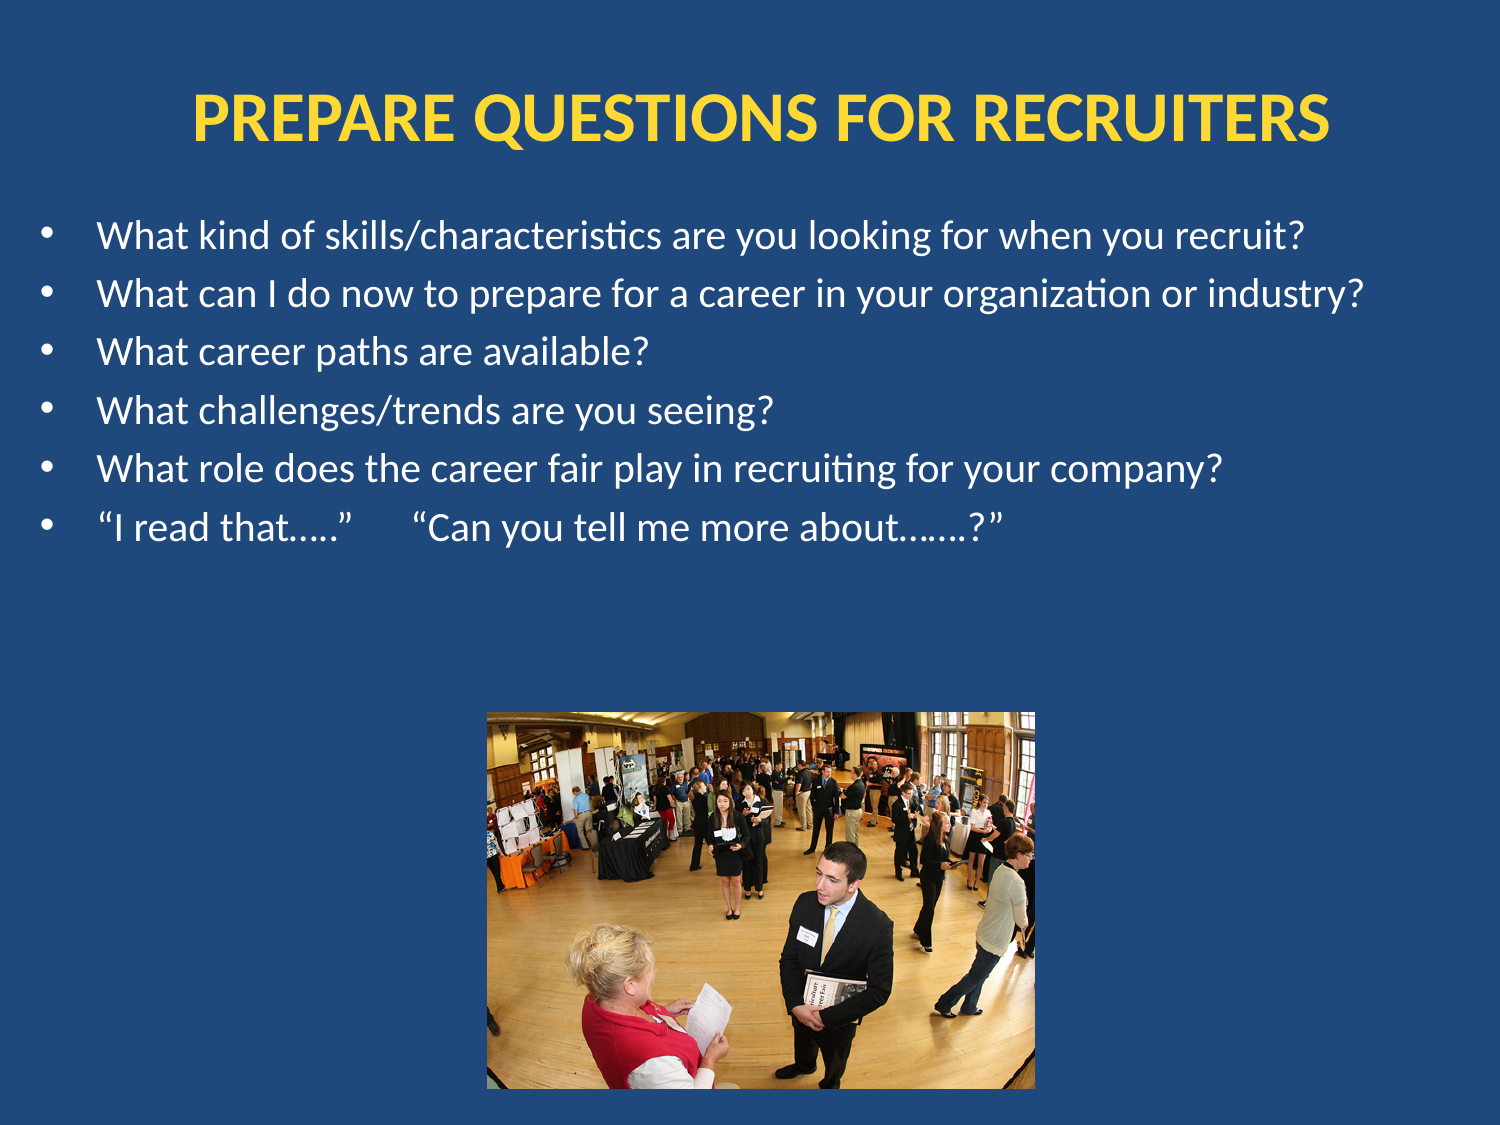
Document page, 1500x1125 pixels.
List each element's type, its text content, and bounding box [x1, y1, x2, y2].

title PREPARE QUESTIONS FOR RECRUITERS [43, 37, 1482, 190]
list What kind of skills/characteristics are you looking for when you recruit? What can I do now to prepare for a career in your organization or industry? What career paths are available? What challenges/trends are you seeing? What role does the career fair play in recruiting for your company? “I read that…..” “Can you tell me more about…….?” [24, 200, 1463, 913]
picture [487, 712, 1035, 1090]
